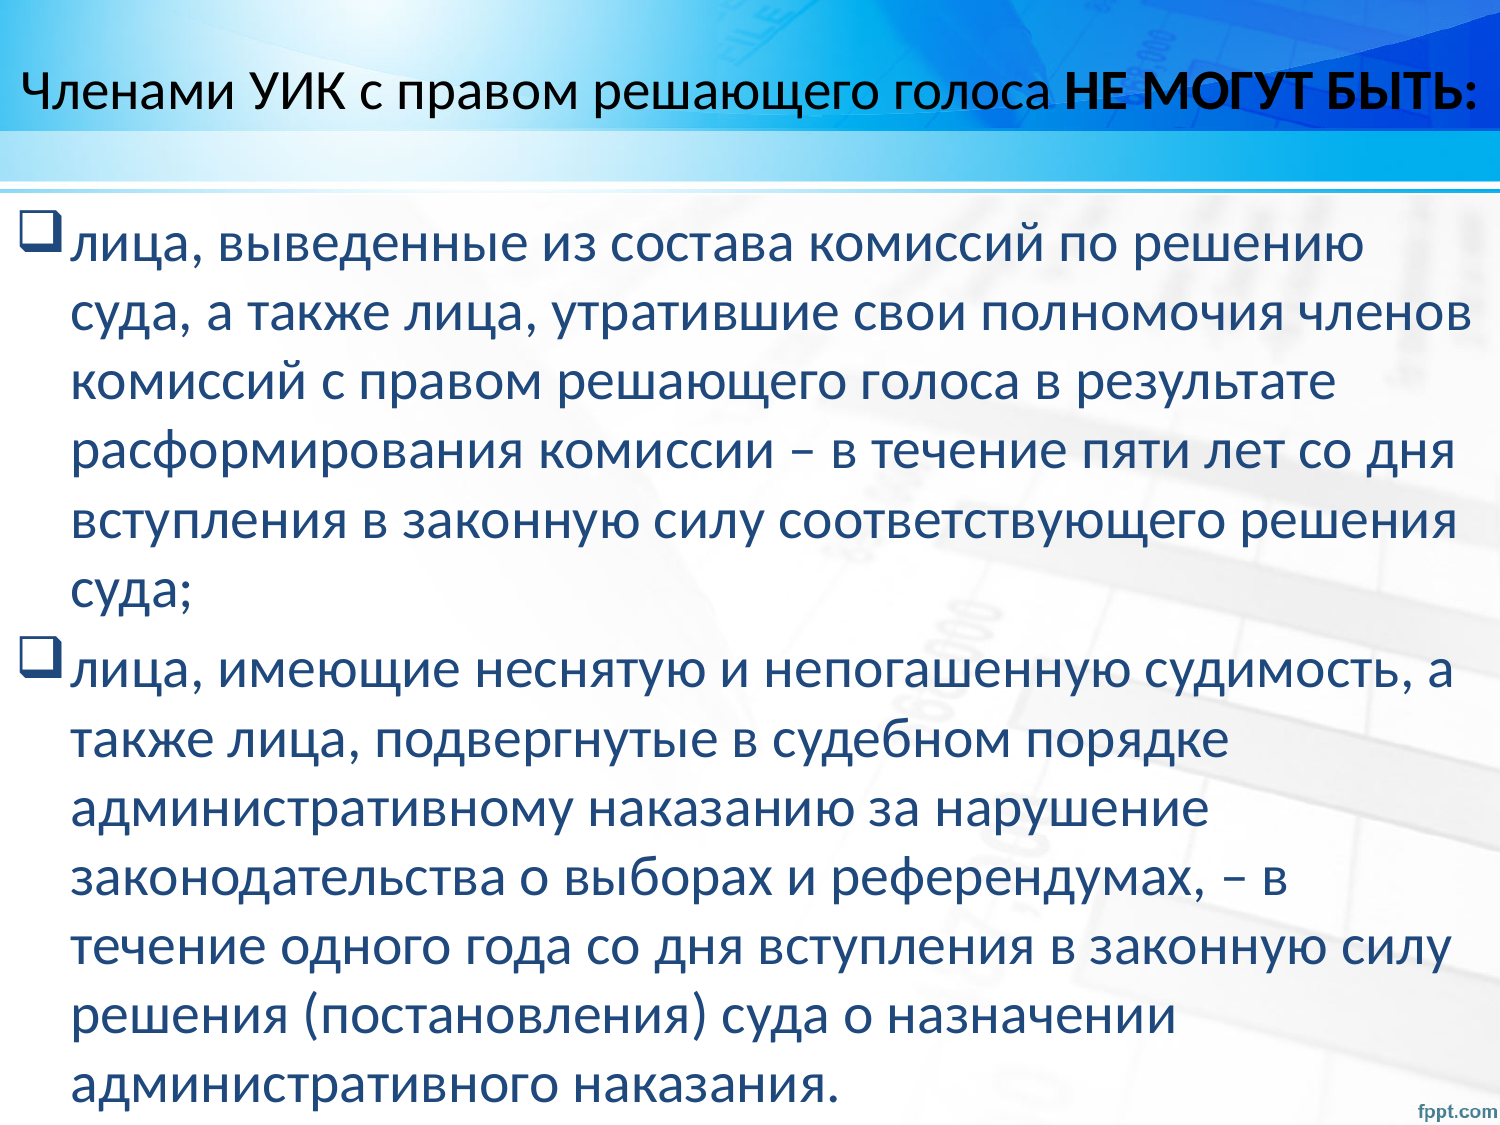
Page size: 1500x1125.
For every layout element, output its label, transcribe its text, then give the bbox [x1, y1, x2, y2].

list лица, выведенные из состава комиссий по решению суда, а также лица, утратившие свои полномочия членов комиссий с правом решающего голоса в результате расформирования комиссии – в течение пяти лет со дня вступления в законную силу соответствующего решения суда; лица, имеющие неснятую и непогашенную судимость, а также лица, подвергнутые в судебном порядке административному наказанию за нарушение законодательства о выборах и референдумах, – в течение одного года со дня вступления в законную силу решения (постановления) суда о назначении административного наказания. [0, 196, 1500, 1125]
picture [0, 153, 1500, 196]
title Членами УИК с правом решающего голоса НЕ МОГУТ БЫТЬ: [0, 0, 1500, 153]
